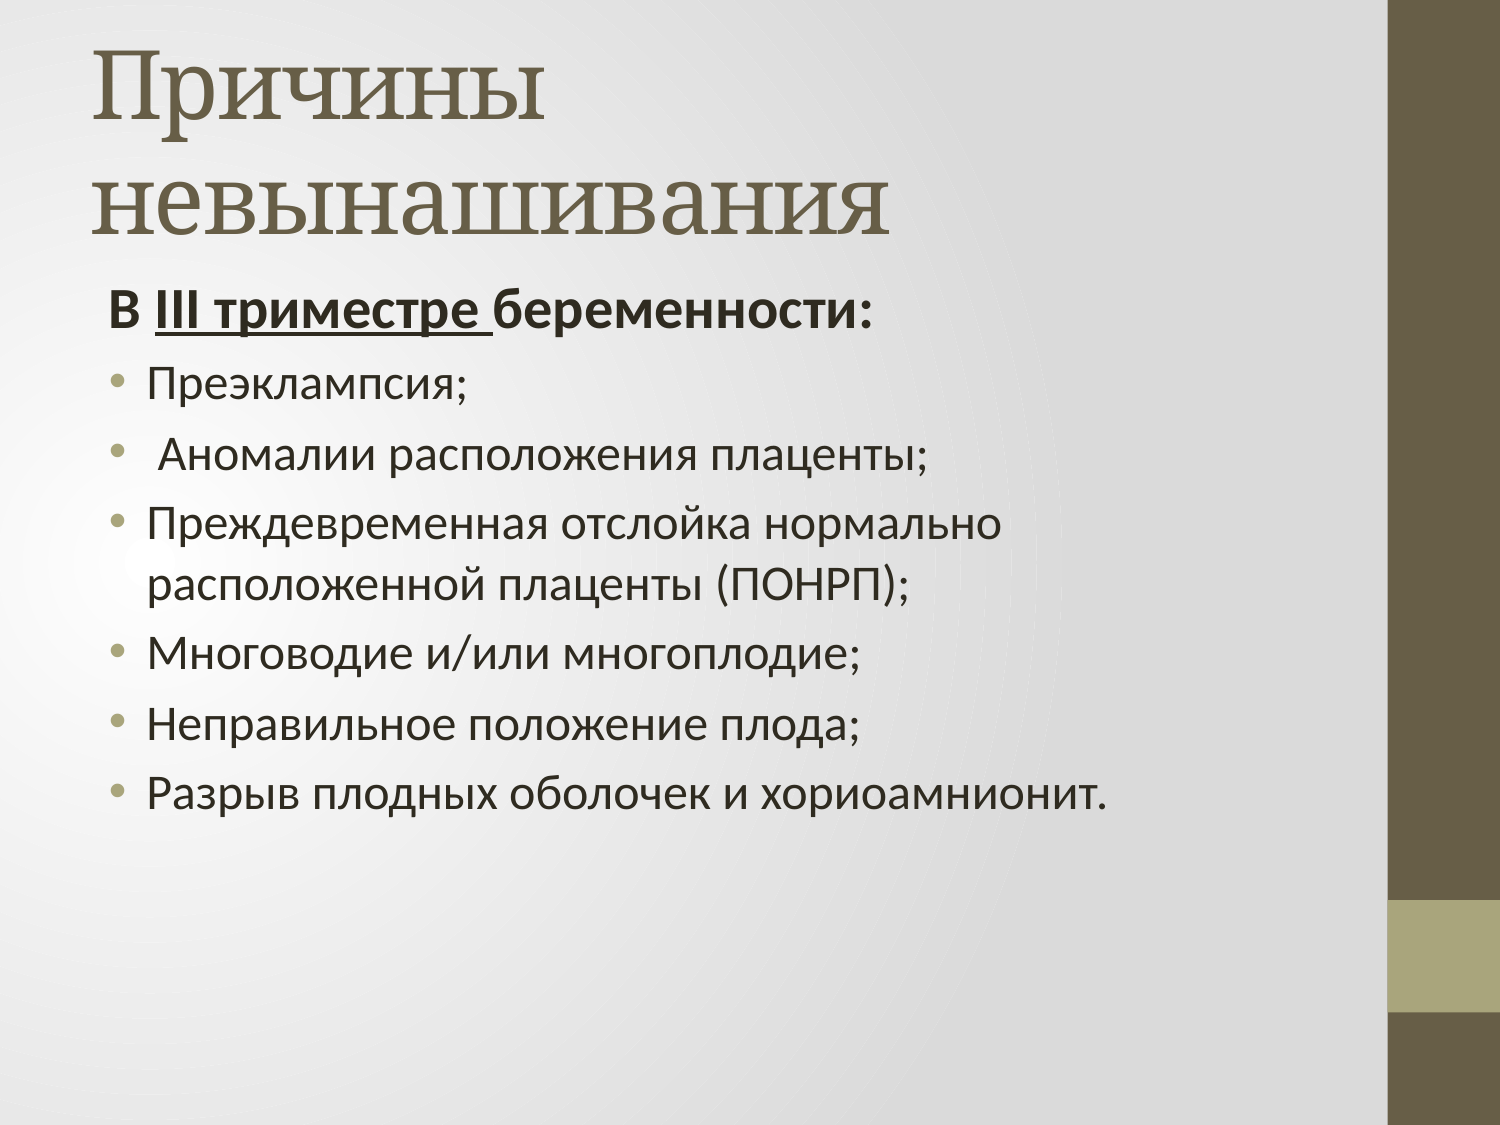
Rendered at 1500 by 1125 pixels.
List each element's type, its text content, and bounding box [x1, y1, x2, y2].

list В III триместре беременности: Преэклампсия; Аномалии расположения плаценты; Преждевременная отслойка нормально расположенной плаценты (ПОНРП); Многоводие и/или многоплодие; Неправильное положение плода; Разрыв плодных оболочек и хориоамнионит. [75, 262, 1325, 1050]
title Причины невынашивания [75, 45, 1325, 233]
